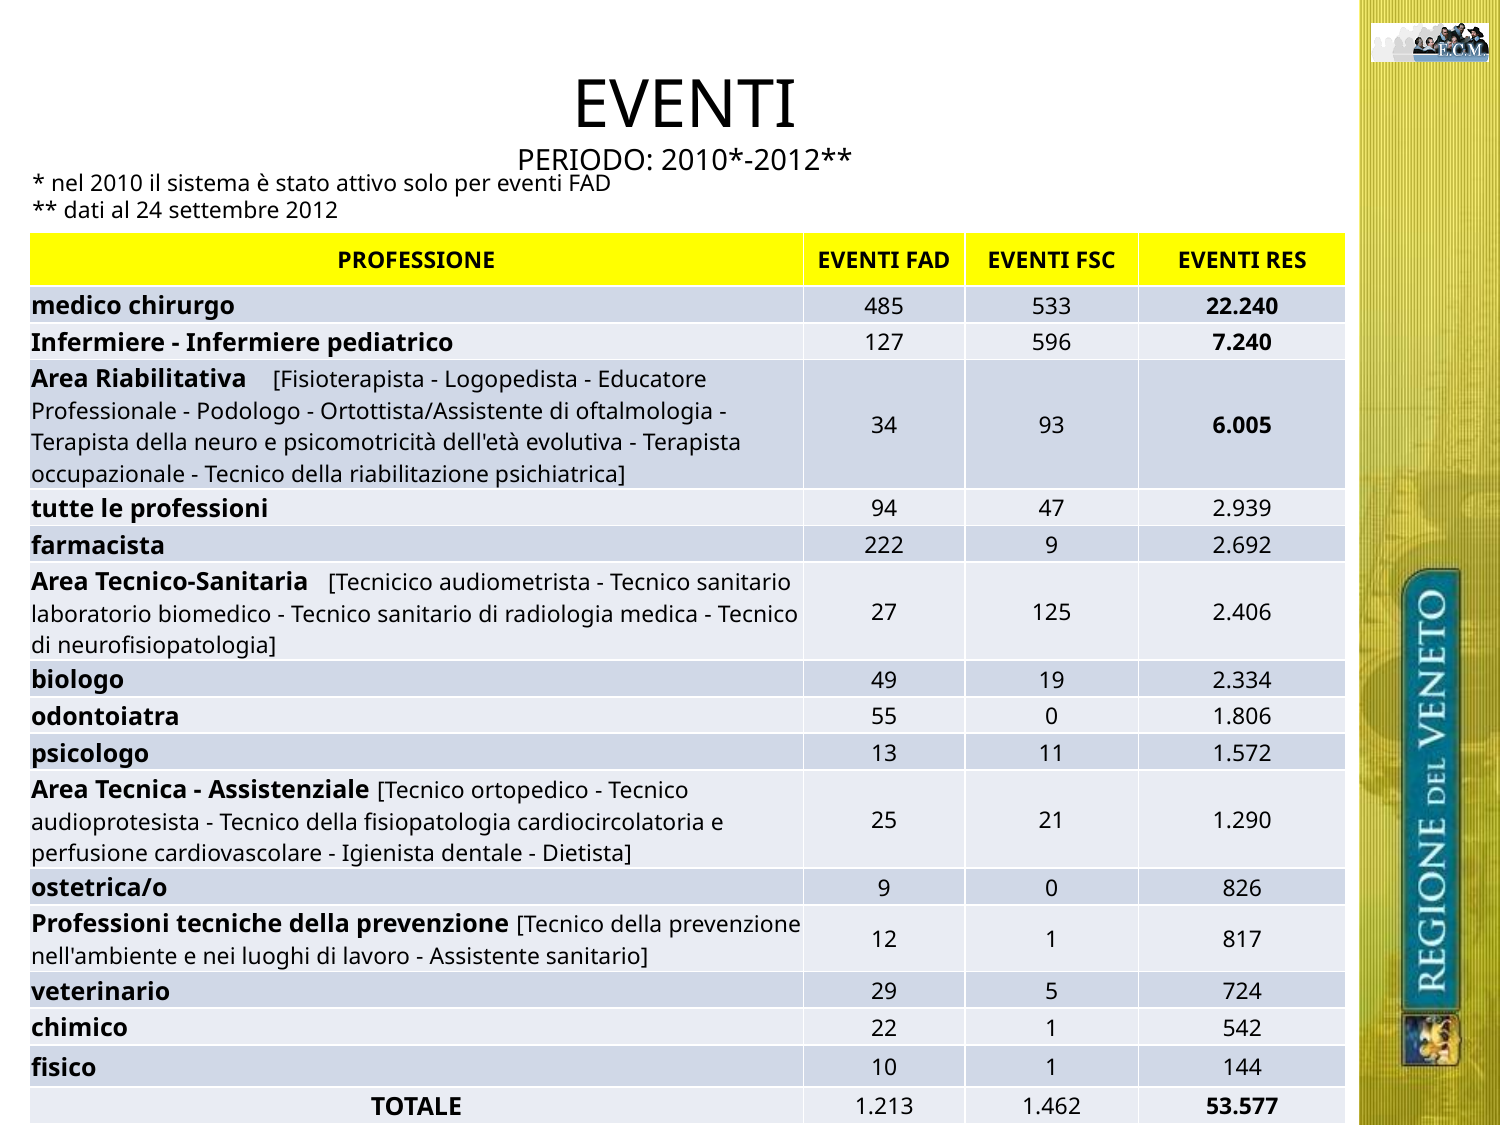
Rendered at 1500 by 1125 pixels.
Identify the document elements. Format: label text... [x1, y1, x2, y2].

table_cell 222 [804, 526, 964, 561]
table_cell 817 [1139, 906, 1345, 971]
table_cell Area Tecnico-Sanitaria [Tecnicico audiometrista - Tecnico sanitario laboratorio biomedico - Tecnico sanitario di radiologia medica - Tecnico di neurofisiopatologia] [30, 563, 803, 659]
table_cell 94 [804, 490, 964, 525]
table_cell 1.213 [804, 1088, 964, 1123]
table_cell fisico [30, 1046, 803, 1086]
table_cell ostetrica/o [30, 869, 803, 904]
table_cell psicologo [30, 734, 803, 769]
table_cell odontoiatra [30, 698, 803, 732]
table_cell 1.462 [966, 1088, 1138, 1123]
table_cell 19 [966, 661, 1138, 696]
table_cell 6.005 [1139, 360, 1345, 488]
table_cell 144 [1139, 1046, 1345, 1086]
table_cell medico chirurgo [30, 287, 803, 322]
table_header PROFESSIONE [30, 233, 803, 285]
table_cell 12 [804, 906, 964, 971]
text_box * nel 2010 il sistema è stato attivo solo per eventi FAD ** dati al 24 settembre 2012 [17, 160, 1258, 231]
table_cell 2.692 [1139, 526, 1345, 561]
table_cell 5 [966, 972, 1138, 1007]
picture [1359, 0, 1500, 1125]
table_cell Area Riabilitativa [Fisioterapista - Logopedista - Educatore Professionale - Podologo - Ortottista/Assistente di oftalmologia - Terapista della neuro e psicomotricità dell'età evolutiva - Terapista occupazionale - Tecnico della riabilitazione psichiatrica] [30, 360, 803, 488]
table_cell 596 [966, 324, 1138, 359]
table_cell 2.939 [1139, 490, 1345, 525]
table_cell 29 [804, 972, 964, 1007]
table_cell 485 [804, 287, 964, 322]
table_cell 724 [1139, 972, 1345, 1007]
table_cell 1.290 [1139, 771, 1345, 867]
table_cell 22 [804, 1009, 964, 1044]
table_cell 93 [966, 360, 1138, 488]
table_cell 55 [804, 698, 964, 732]
table_cell 125 [966, 563, 1138, 659]
table_cell 542 [1139, 1009, 1345, 1044]
table_cell 21 [966, 771, 1138, 867]
table_cell 53.577 [1139, 1088, 1345, 1123]
table_cell farmacista [30, 526, 803, 561]
table_cell 0 [966, 869, 1138, 904]
title EVENTI PERIODO: 2010*-2012** [29, 30, 1341, 207]
table_cell 2.406 [1139, 563, 1345, 659]
table_cell TOTALE [30, 1088, 803, 1123]
table_cell 47 [966, 490, 1138, 525]
table_cell 2.334 [1139, 661, 1345, 696]
table_cell Area Tecnica - Assistenziale [Tecnico ortopedico - Tecnico audioprotesista - Tecnico della fisiopatologia cardiocircolatoria e perfusione cardiovascolare - Igienista dentale - Dietista] [30, 771, 803, 867]
table_cell 533 [966, 287, 1138, 322]
table_cell 22.240 [1139, 287, 1345, 322]
table_cell 34 [804, 360, 964, 488]
table_cell 0 [966, 698, 1138, 732]
table_header EVENTI FAD [804, 233, 964, 285]
table_cell 9 [804, 869, 964, 904]
table_cell 7.240 [1139, 324, 1345, 359]
table_cell 25 [804, 771, 964, 867]
table_header EVENTI FSC [966, 233, 1138, 285]
table_cell 1.572 [1139, 734, 1345, 769]
table_cell tutte le professioni [30, 490, 803, 525]
table_cell 49 [804, 661, 964, 696]
table_cell veterinario [30, 972, 803, 1007]
table_header EVENTI RES [1139, 233, 1345, 285]
table_cell 1.806 [1139, 698, 1345, 732]
table_cell 11 [966, 734, 1138, 769]
table_cell 13 [804, 734, 964, 769]
table_cell 1 [966, 906, 1138, 971]
table_cell 1 [966, 1009, 1138, 1044]
table_cell 9 [966, 526, 1138, 561]
table_cell chimico [30, 1009, 803, 1044]
table_cell 127 [804, 324, 964, 359]
table_cell 826 [1139, 869, 1345, 904]
table_cell 1 [966, 1046, 1138, 1086]
table_cell 27 [804, 563, 964, 659]
table_cell 10 [804, 1046, 964, 1086]
table_cell Infermiere - Infermiere pediatrico [30, 324, 803, 359]
table_cell biologo [30, 661, 803, 696]
table_cell Professioni tecniche della prevenzione [Tecnico della prevenzione nell'ambiente e nei luoghi di lavoro - Assistente sanitario] [30, 906, 803, 971]
